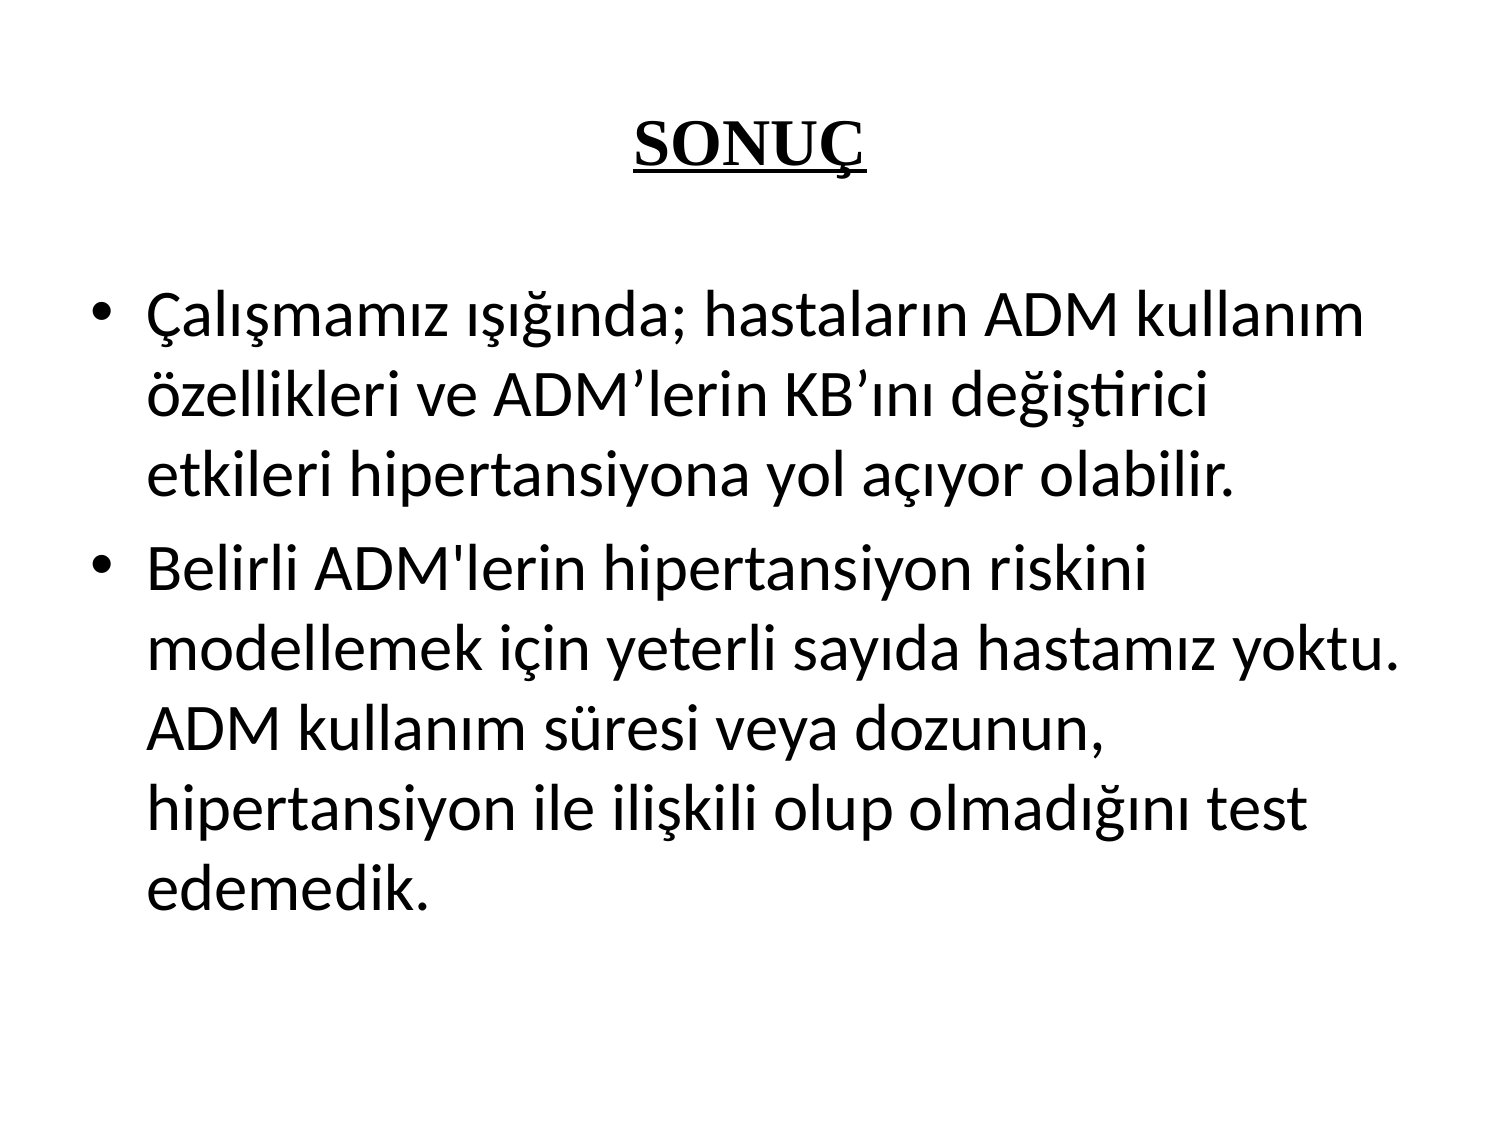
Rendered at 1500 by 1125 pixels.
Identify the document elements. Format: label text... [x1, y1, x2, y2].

list Çalışmamız ışığında; hastaların ADM kullanım özellikleri ve ADM’lerin KB’ını değiştirici etkileri hipertansiyona yol açıyor olabilir. Belirli ADM'lerin hipertansiyon riskini modellemek için yeterli sayıda hastamız yoktu. ADM kullanım süresi veya dozunun, hipertansiyon ile ilişkili olup olmadığını test edemedik. [75, 262, 1425, 1005]
title SONUÇ [75, 45, 1425, 233]
